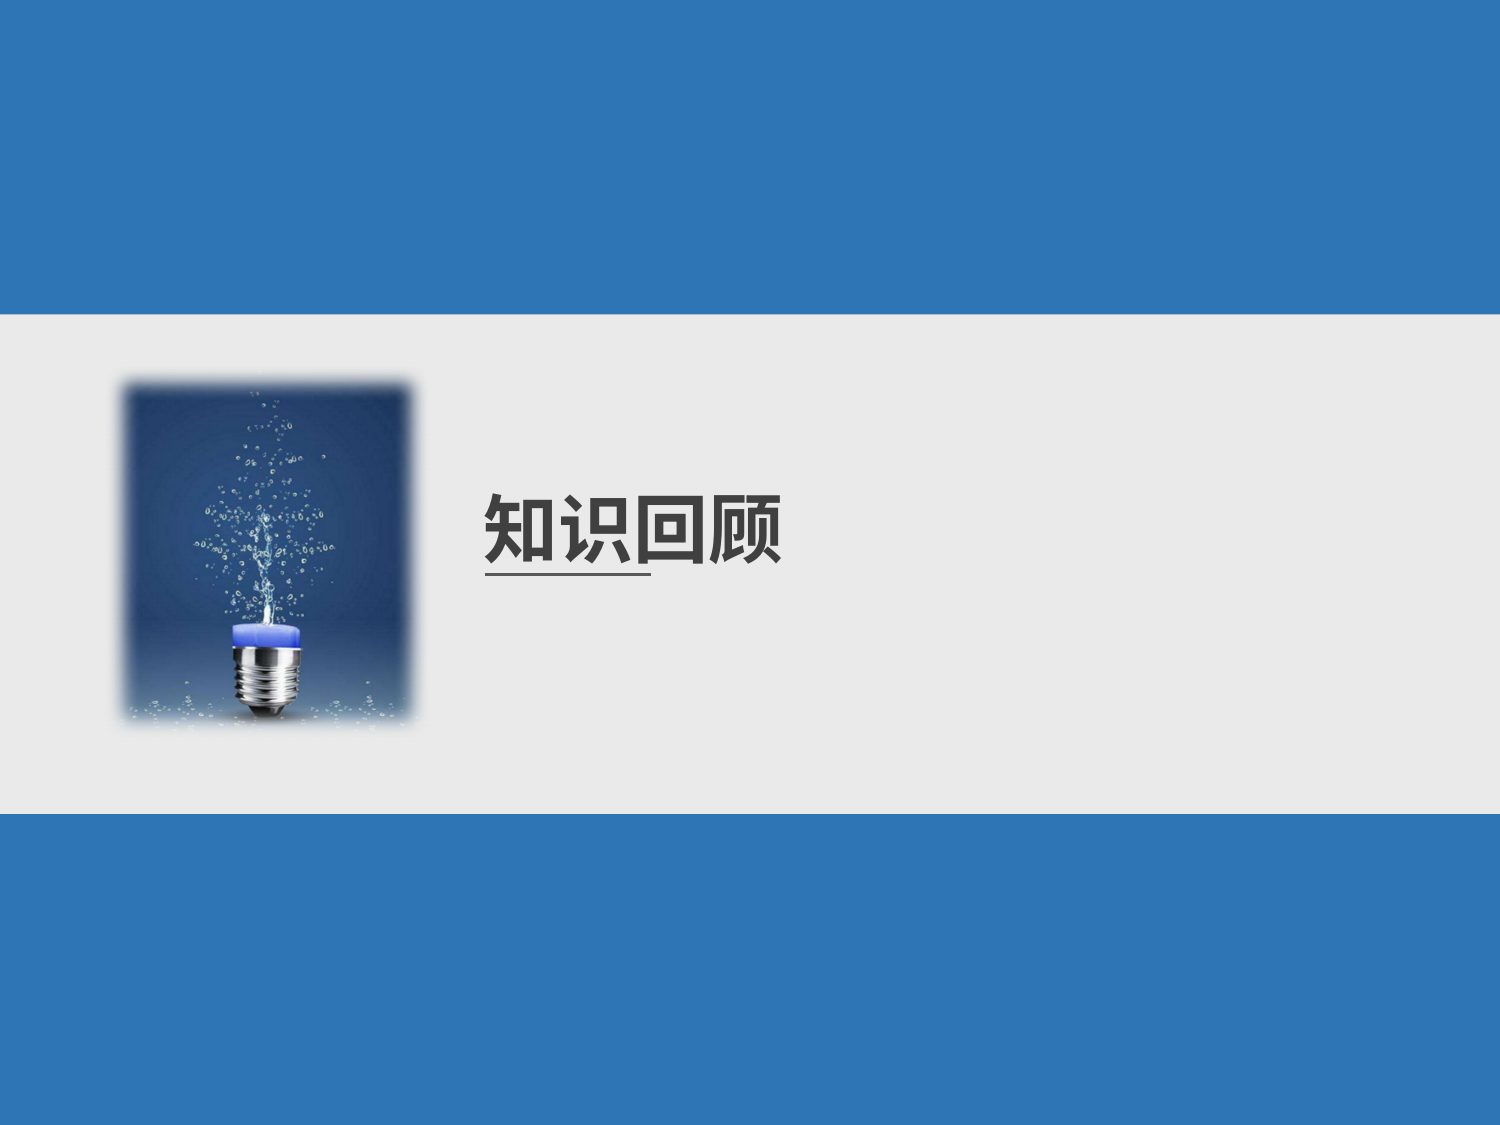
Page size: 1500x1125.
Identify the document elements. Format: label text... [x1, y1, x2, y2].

text_box [0, 0, 1500, 315]
text_box [0, 813, 1500, 1125]
text_box 知识回顾 [468, 448, 799, 581]
picture [0, 315, 1500, 813]
